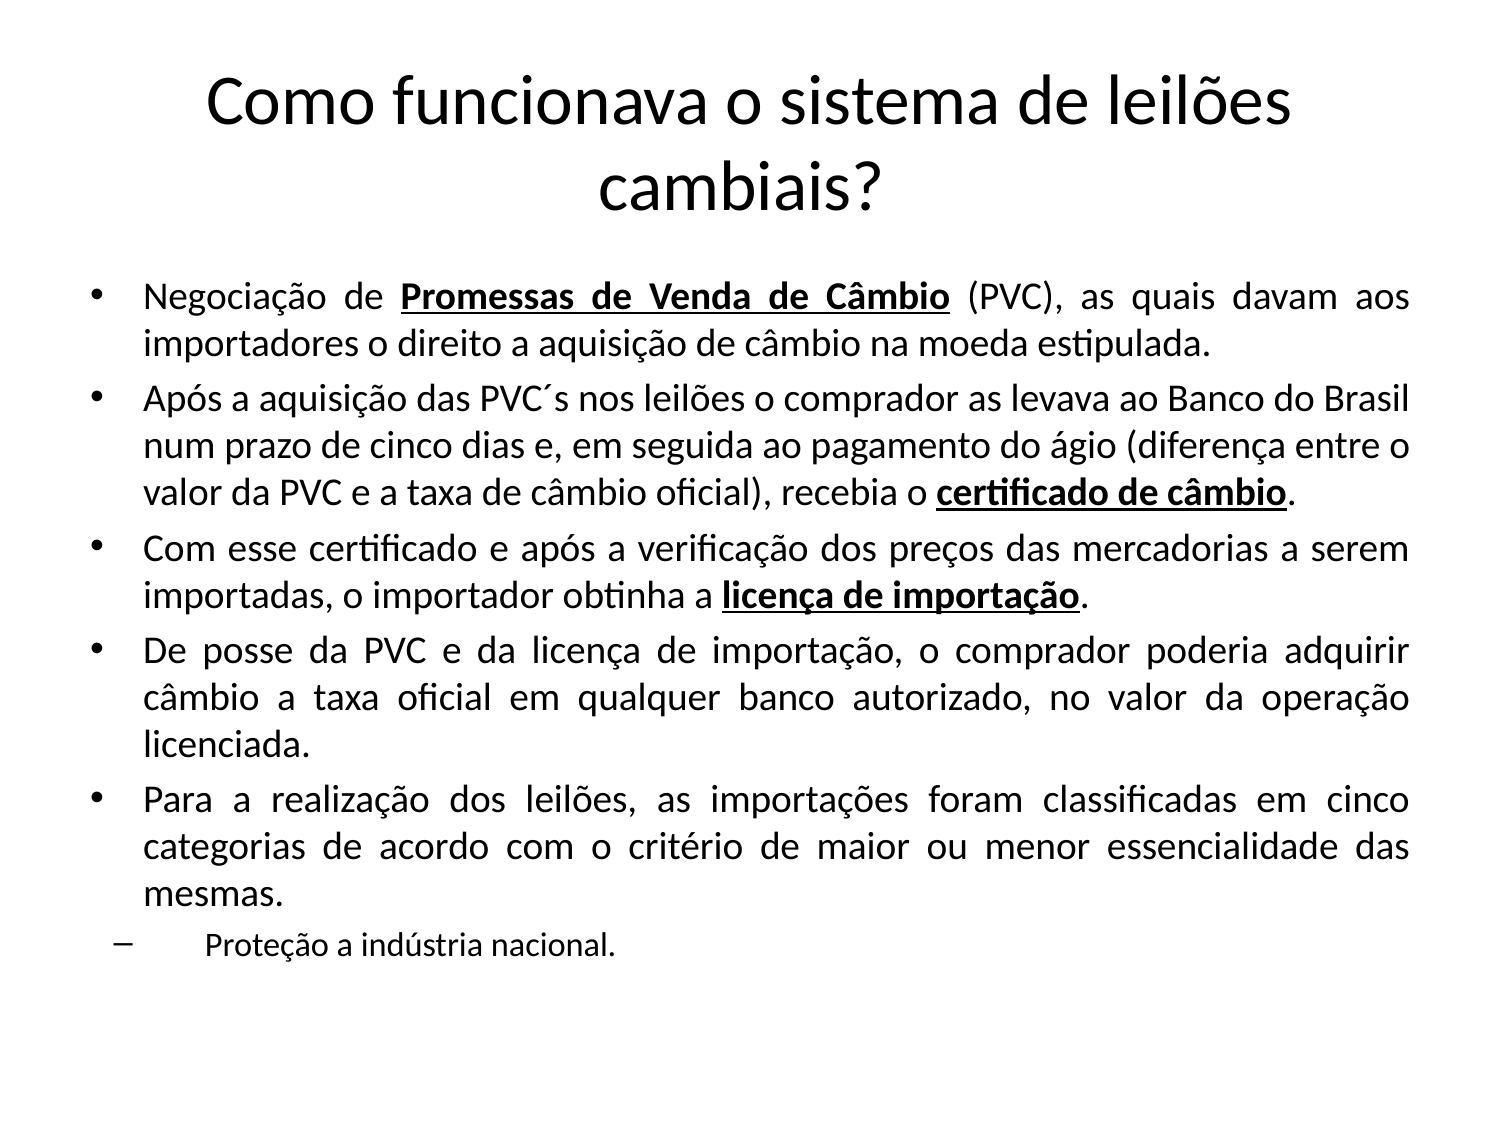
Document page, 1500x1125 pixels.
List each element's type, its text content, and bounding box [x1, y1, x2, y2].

list Negociação de Promessas de Venda de Câmbio (PVC), as quais davam aos importadores o direito a aquisição de câmbio na moeda estipulada. Após a aquisição das PVC´s nos leilões o comprador as levava ao Banco do Brasil num prazo de cinco dias e, em seguida ao pagamento do ágio (diferença entre o valor da PVC e a taxa de câmbio oficial), recebia o certificado de câmbio. Com esse certificado e após a verificação dos preços das mercadorias a serem importadas, o importador obtinha a licença de importação. De posse da PVC e da licença de importação, o comprador poderia adquirir câmbio a taxa oficial em qualquer banco autorizado, no valor da operação licenciada. Para a realização dos leilões, as importações foram classificadas em cinco categorias de acordo com o critério de maior ou menor essencialidade das mesmas. Proteção a indústria nacional. [75, 262, 1425, 1005]
title Como funcionava o sistema de leilões cambiais? [75, 45, 1425, 233]
